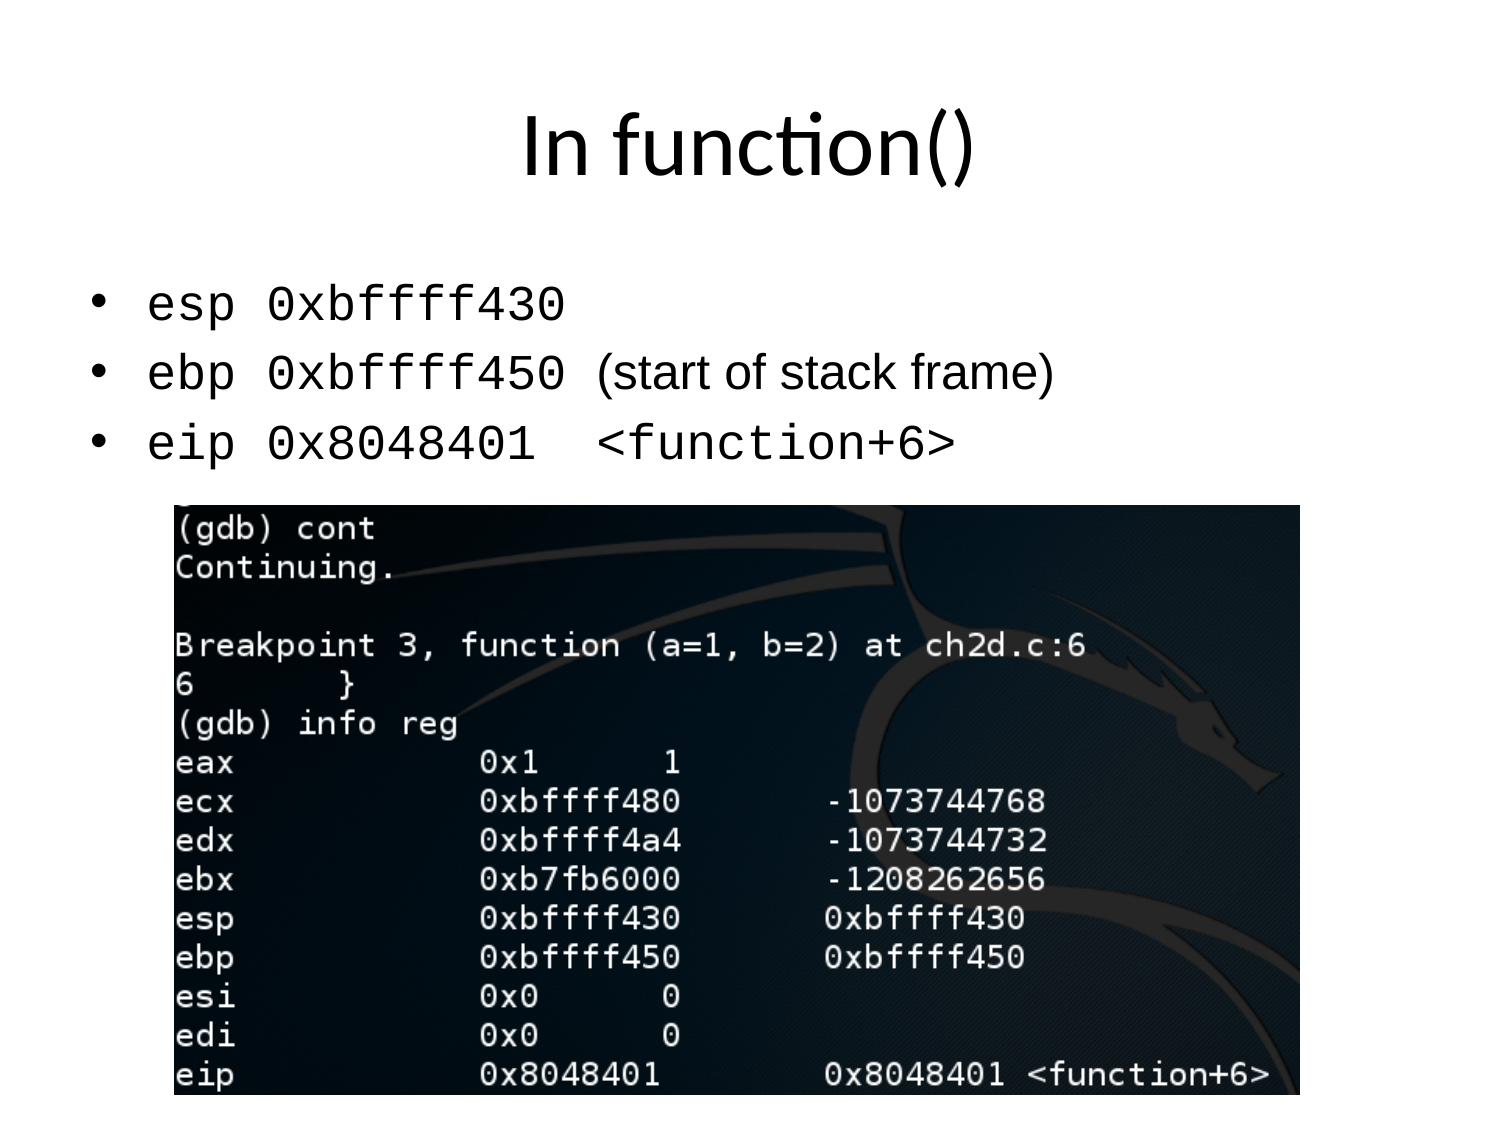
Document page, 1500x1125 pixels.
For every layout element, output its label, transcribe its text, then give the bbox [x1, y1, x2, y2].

list esp 0xbffff430 ebp 0xbffff450 (start of stack frame) eip 0x8048401 <function+6> [75, 262, 1425, 1005]
picture [173, 505, 1300, 1095]
title In function() [75, 45, 1425, 233]
